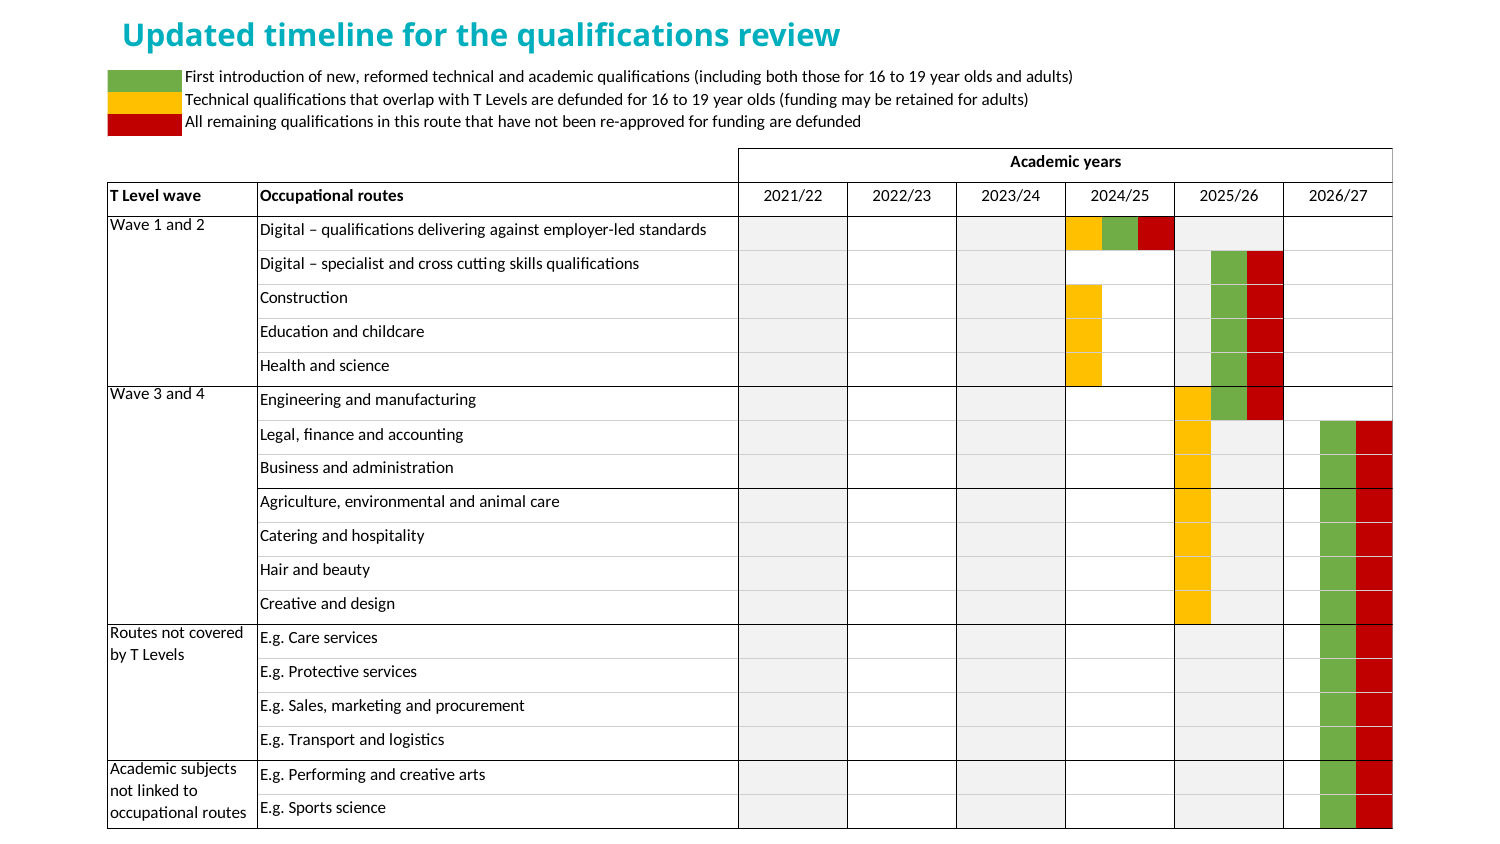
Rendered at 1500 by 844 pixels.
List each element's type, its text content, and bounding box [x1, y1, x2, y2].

picture [106, 69, 1394, 829]
title Updated timeline for the qualifications review [106, 14, 1394, 61]
